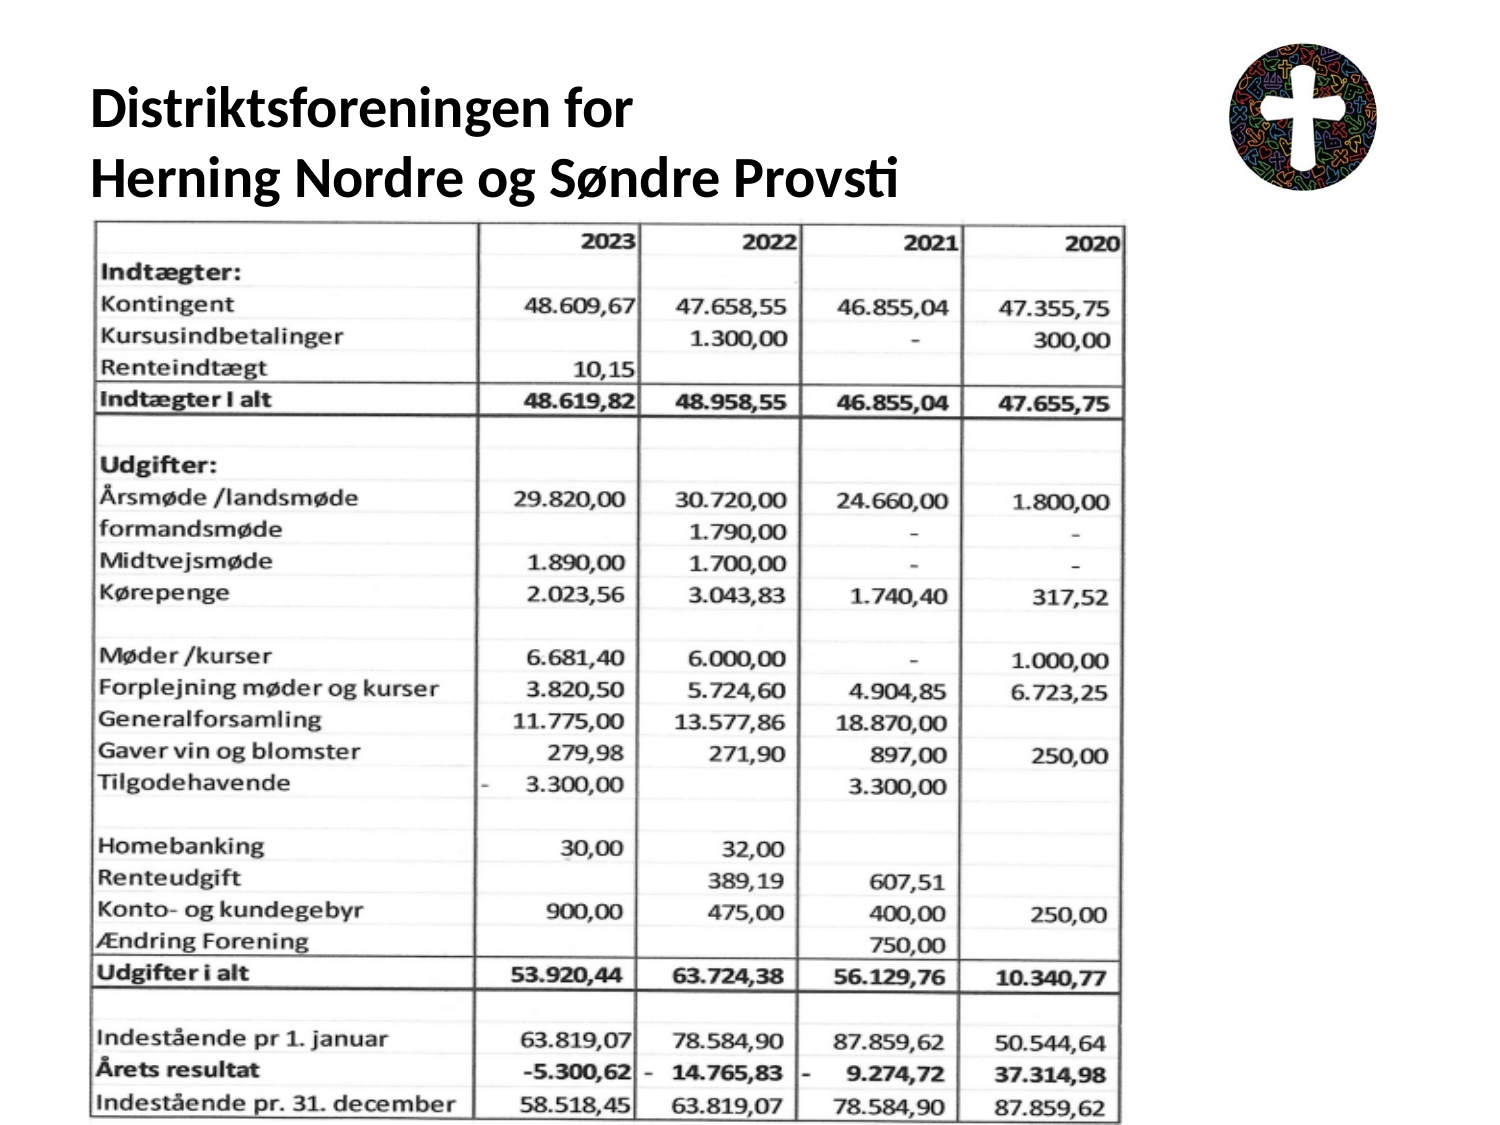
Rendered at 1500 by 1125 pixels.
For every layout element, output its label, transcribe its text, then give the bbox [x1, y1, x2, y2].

picture [88, 218, 1129, 1125]
title Distriktsforeningen for Herning Nordre og Søndre Provsti [75, 45, 1425, 233]
picture [1228, 42, 1377, 192]
